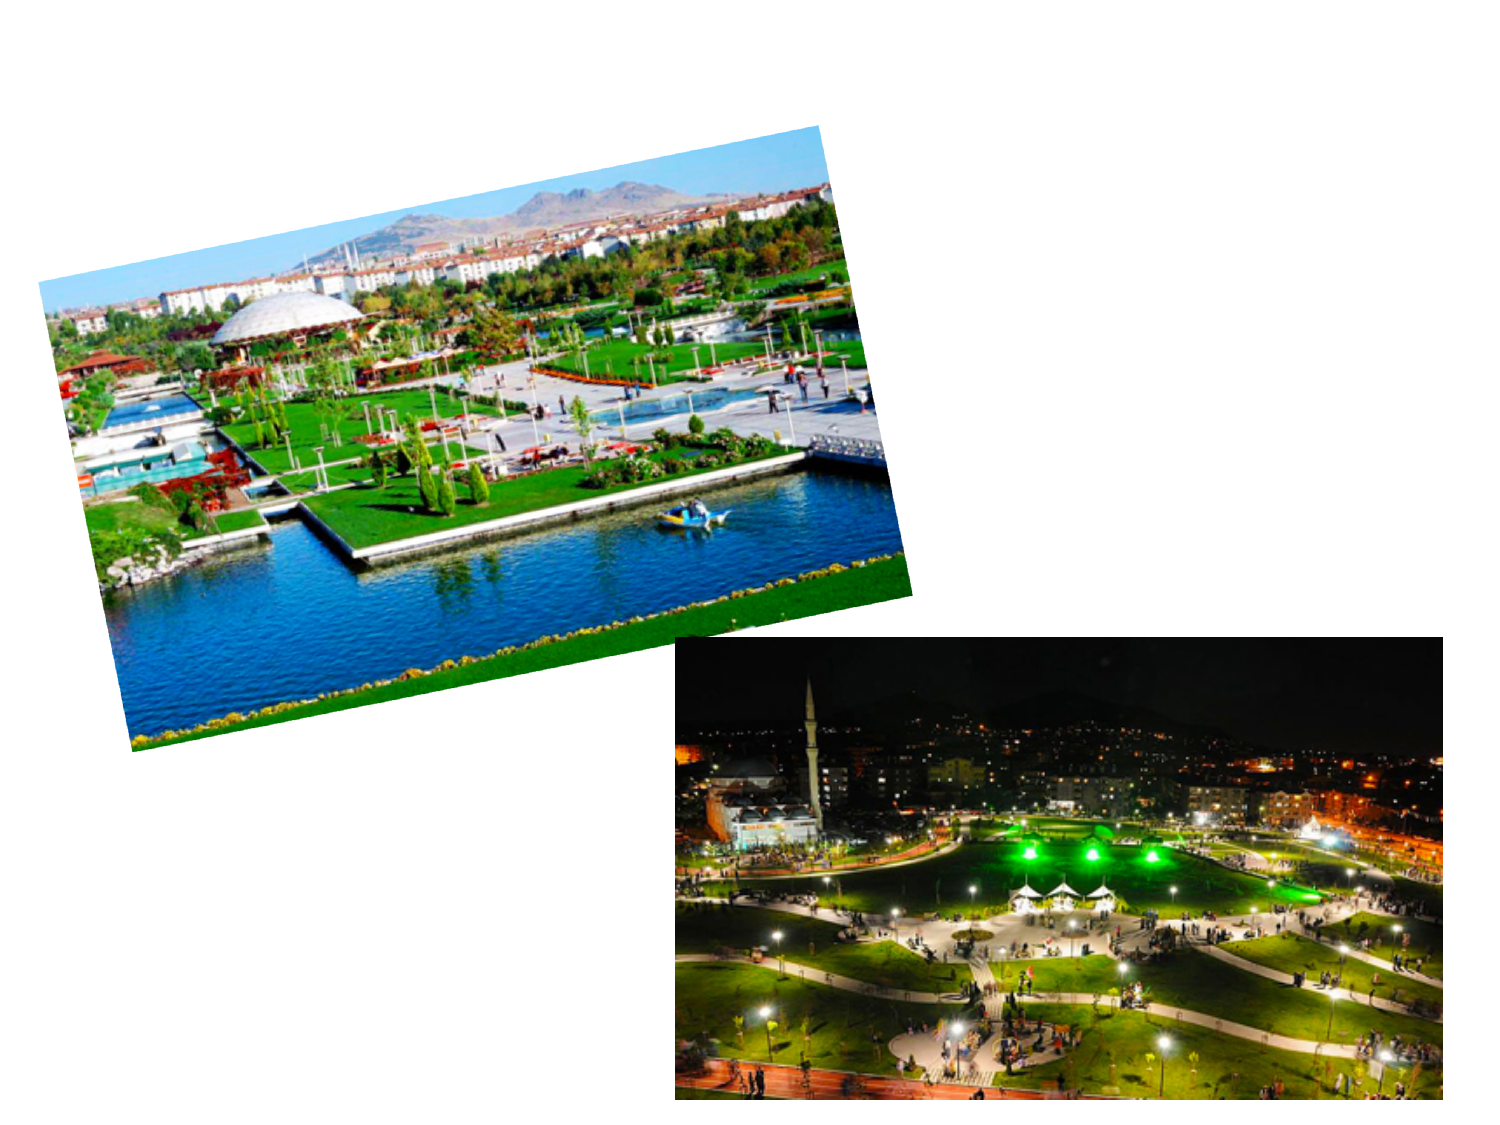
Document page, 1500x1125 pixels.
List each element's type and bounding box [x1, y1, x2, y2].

picture [39, 126, 1444, 1101]
